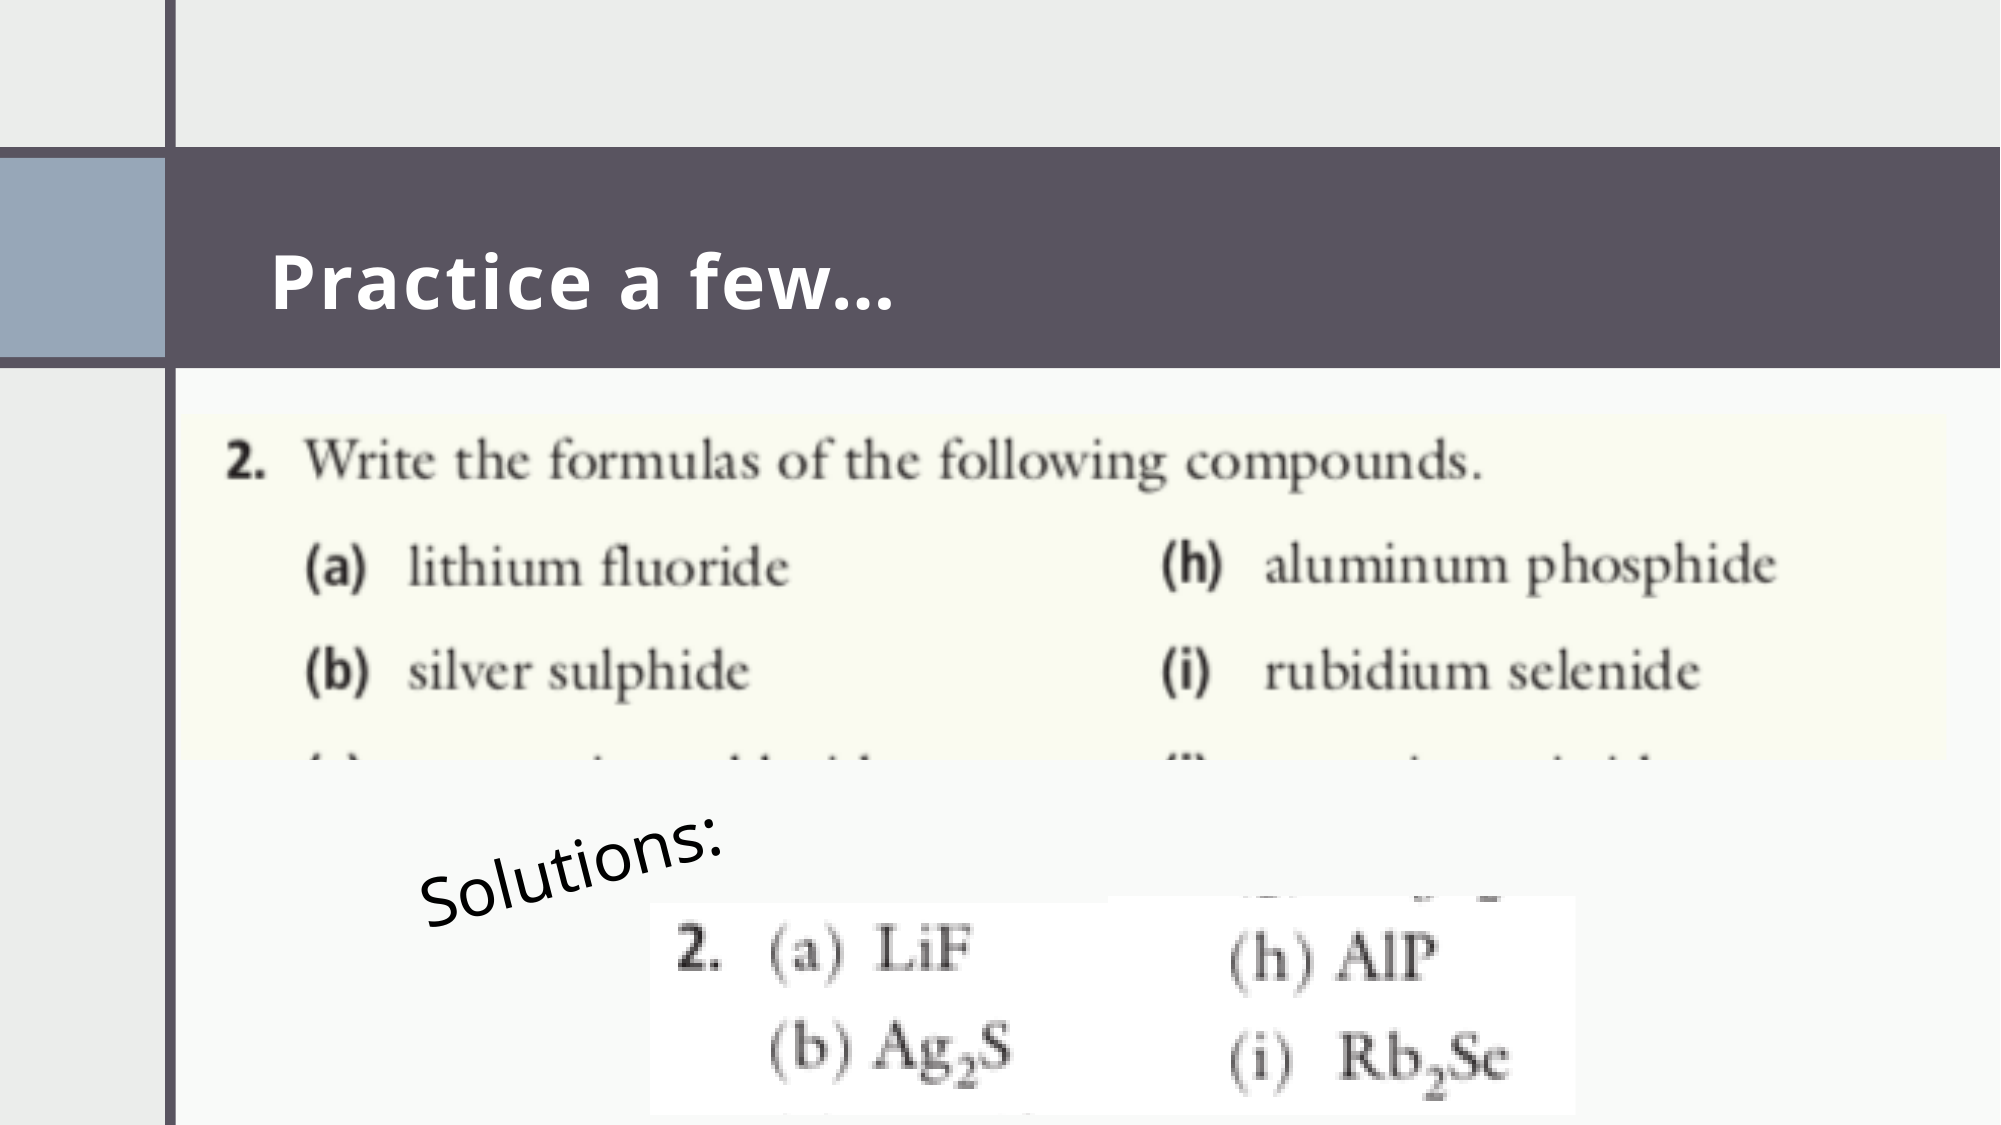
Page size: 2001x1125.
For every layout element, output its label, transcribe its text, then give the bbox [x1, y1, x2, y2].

text_box Solutions: [394, 763, 799, 953]
text_box [0, 369, 164, 1125]
text_box [164, 0, 177, 1125]
title Practice a few… [251, 171, 1895, 341]
picture [649, 896, 1576, 1115]
text_box [0, 0, 164, 146]
text_box [0, 358, 164, 369]
text_box [177, 0, 2000, 146]
text_box [177, 146, 2000, 369]
text_box [0, 146, 164, 157]
text_box [177, 369, 2000, 1125]
text_box [0, 157, 164, 358]
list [180, 413, 1947, 760]
